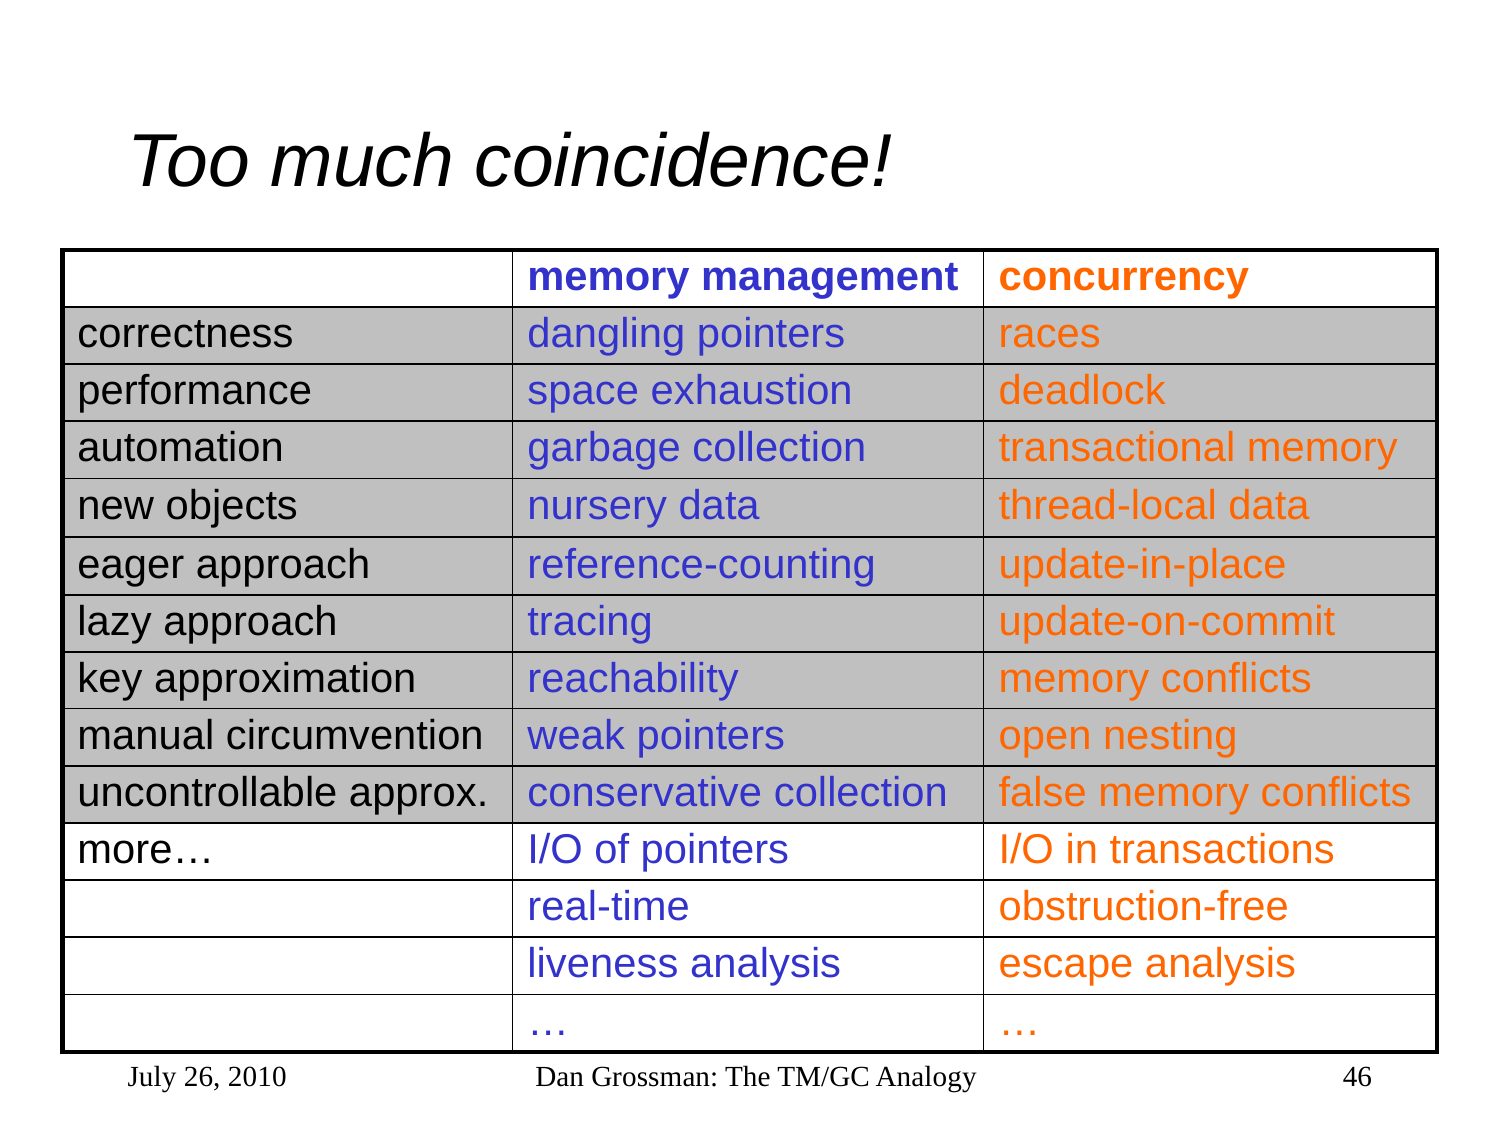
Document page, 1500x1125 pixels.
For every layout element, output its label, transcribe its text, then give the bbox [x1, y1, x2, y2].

table_cell memory conflicts [984, 653, 1435, 708]
table_cell transactional memory [984, 422, 1435, 478]
table_cell deadlock [984, 365, 1435, 420]
table_cell open nesting [984, 709, 1435, 765]
table_cell new objects [65, 479, 512, 536]
table_cell space exhaustion [513, 365, 983, 420]
table_cell I/O of pointers [513, 824, 983, 879]
table_cell real-time [513, 881, 983, 936]
table_cell nursery data [513, 479, 983, 536]
table_cell garbage collection [513, 422, 983, 478]
table_cell obstruction-free [984, 881, 1435, 936]
table_cell [65, 938, 512, 994]
table_header memory management [513, 252, 983, 306]
table_cell performance [65, 365, 512, 420]
table_cell weak pointers [513, 709, 983, 765]
table_cell conservative collection [513, 767, 983, 822]
table_cell tracing [513, 596, 983, 651]
table_cell liveness analysis [513, 938, 983, 994]
table_cell escape analysis [984, 938, 1435, 994]
table_cell races [984, 308, 1435, 363]
table_cell automation [65, 422, 512, 478]
table_header concurrency [984, 252, 1435, 306]
table_cell false memory conflicts [984, 767, 1435, 822]
table_cell thread-local data [984, 479, 1435, 536]
table_cell lazy approach [65, 596, 512, 651]
table_cell update-on-commit [984, 596, 1435, 651]
table_cell I/O in transactions [984, 824, 1435, 879]
table_cell … [513, 995, 983, 1050]
table_cell dangling pointers [513, 308, 983, 363]
table_cell [65, 881, 512, 936]
table_cell more… [65, 824, 512, 879]
table_cell update-in-place [984, 538, 1435, 594]
table_cell reference-counting [513, 538, 983, 594]
table_cell … [984, 995, 1435, 1050]
title Too much coincidence! [112, 62, 1388, 248]
table_cell manual circumvention [65, 709, 512, 765]
table_cell eager approach [65, 538, 512, 594]
footer Dan Grossman: The TM/GC Analogy [474, 1054, 1038, 1125]
table_cell reachability [513, 653, 983, 708]
table_cell key approximation [65, 653, 512, 708]
table_header [65, 252, 512, 306]
table_cell correctness [65, 308, 512, 363]
table_cell uncontrollable approx. [65, 767, 512, 822]
table_cell [65, 995, 512, 1050]
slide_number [112, 1054, 426, 1125]
slide_number 46 [1074, 1054, 1388, 1125]
